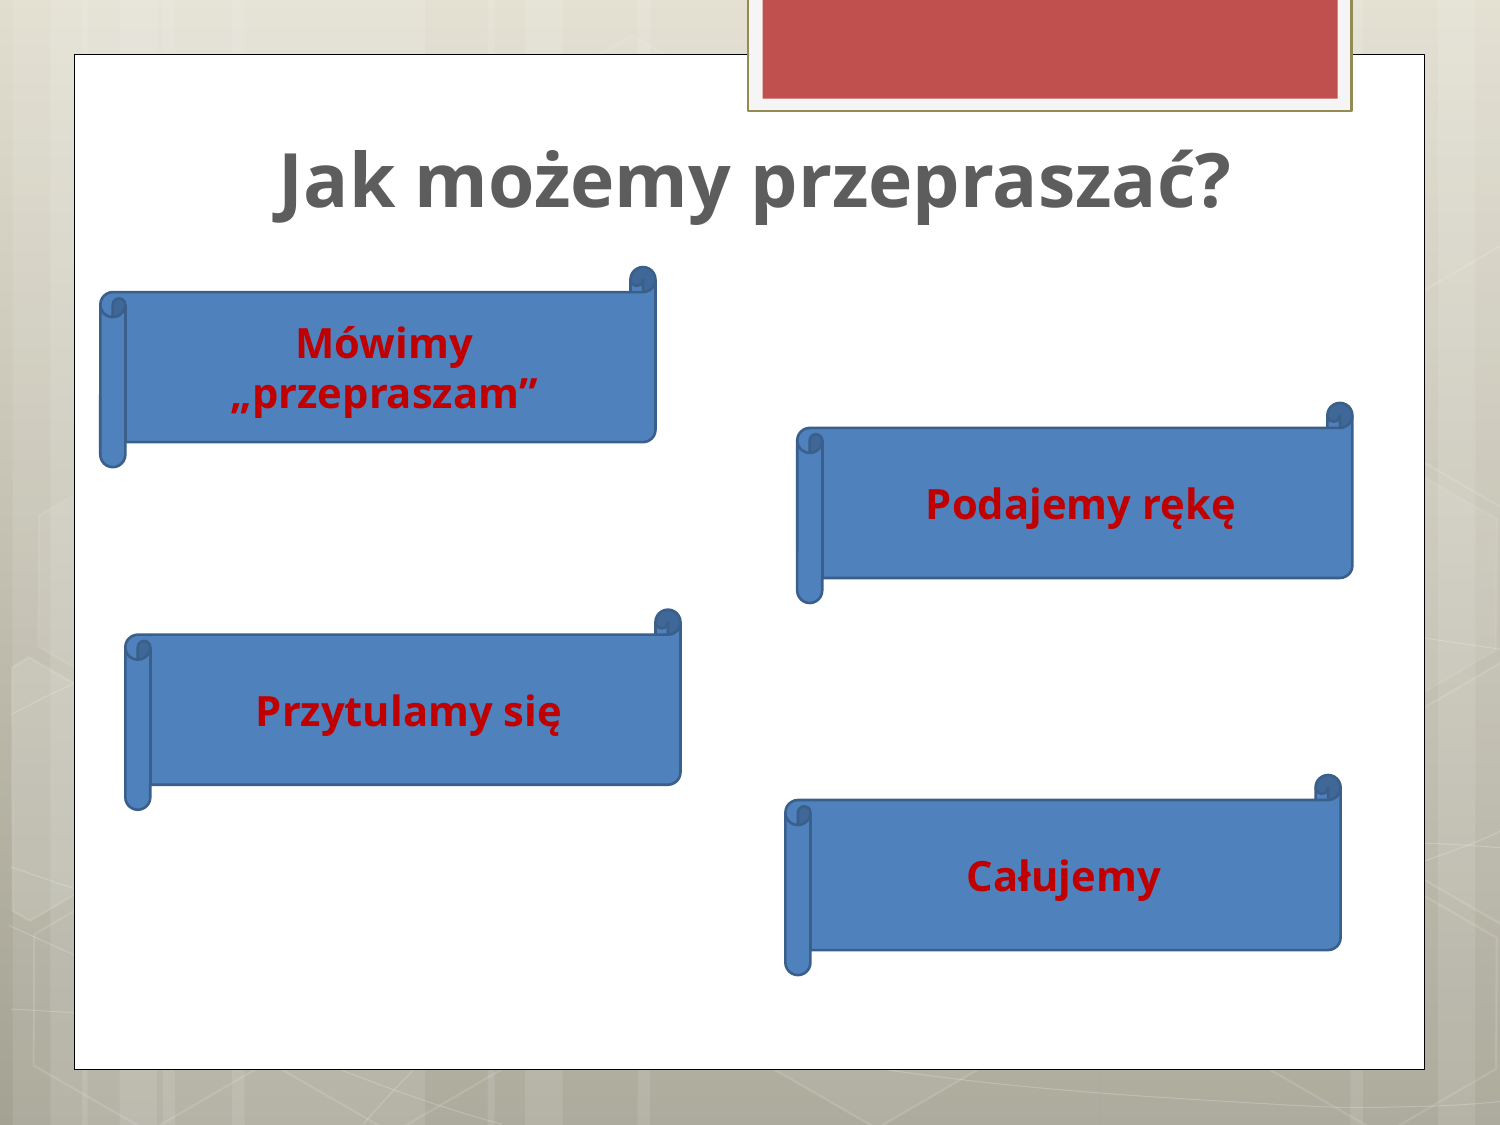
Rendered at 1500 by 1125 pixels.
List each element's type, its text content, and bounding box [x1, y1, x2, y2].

text_box Przytulamy się [123, 608, 682, 812]
text_box Mówimy „przepraszam” [98, 265, 657, 469]
text_box Całujemy [784, 773, 1342, 977]
text_box Podajemy rękę [795, 401, 1354, 605]
text_box Jak możemy przepraszać? [263, 125, 1248, 231]
